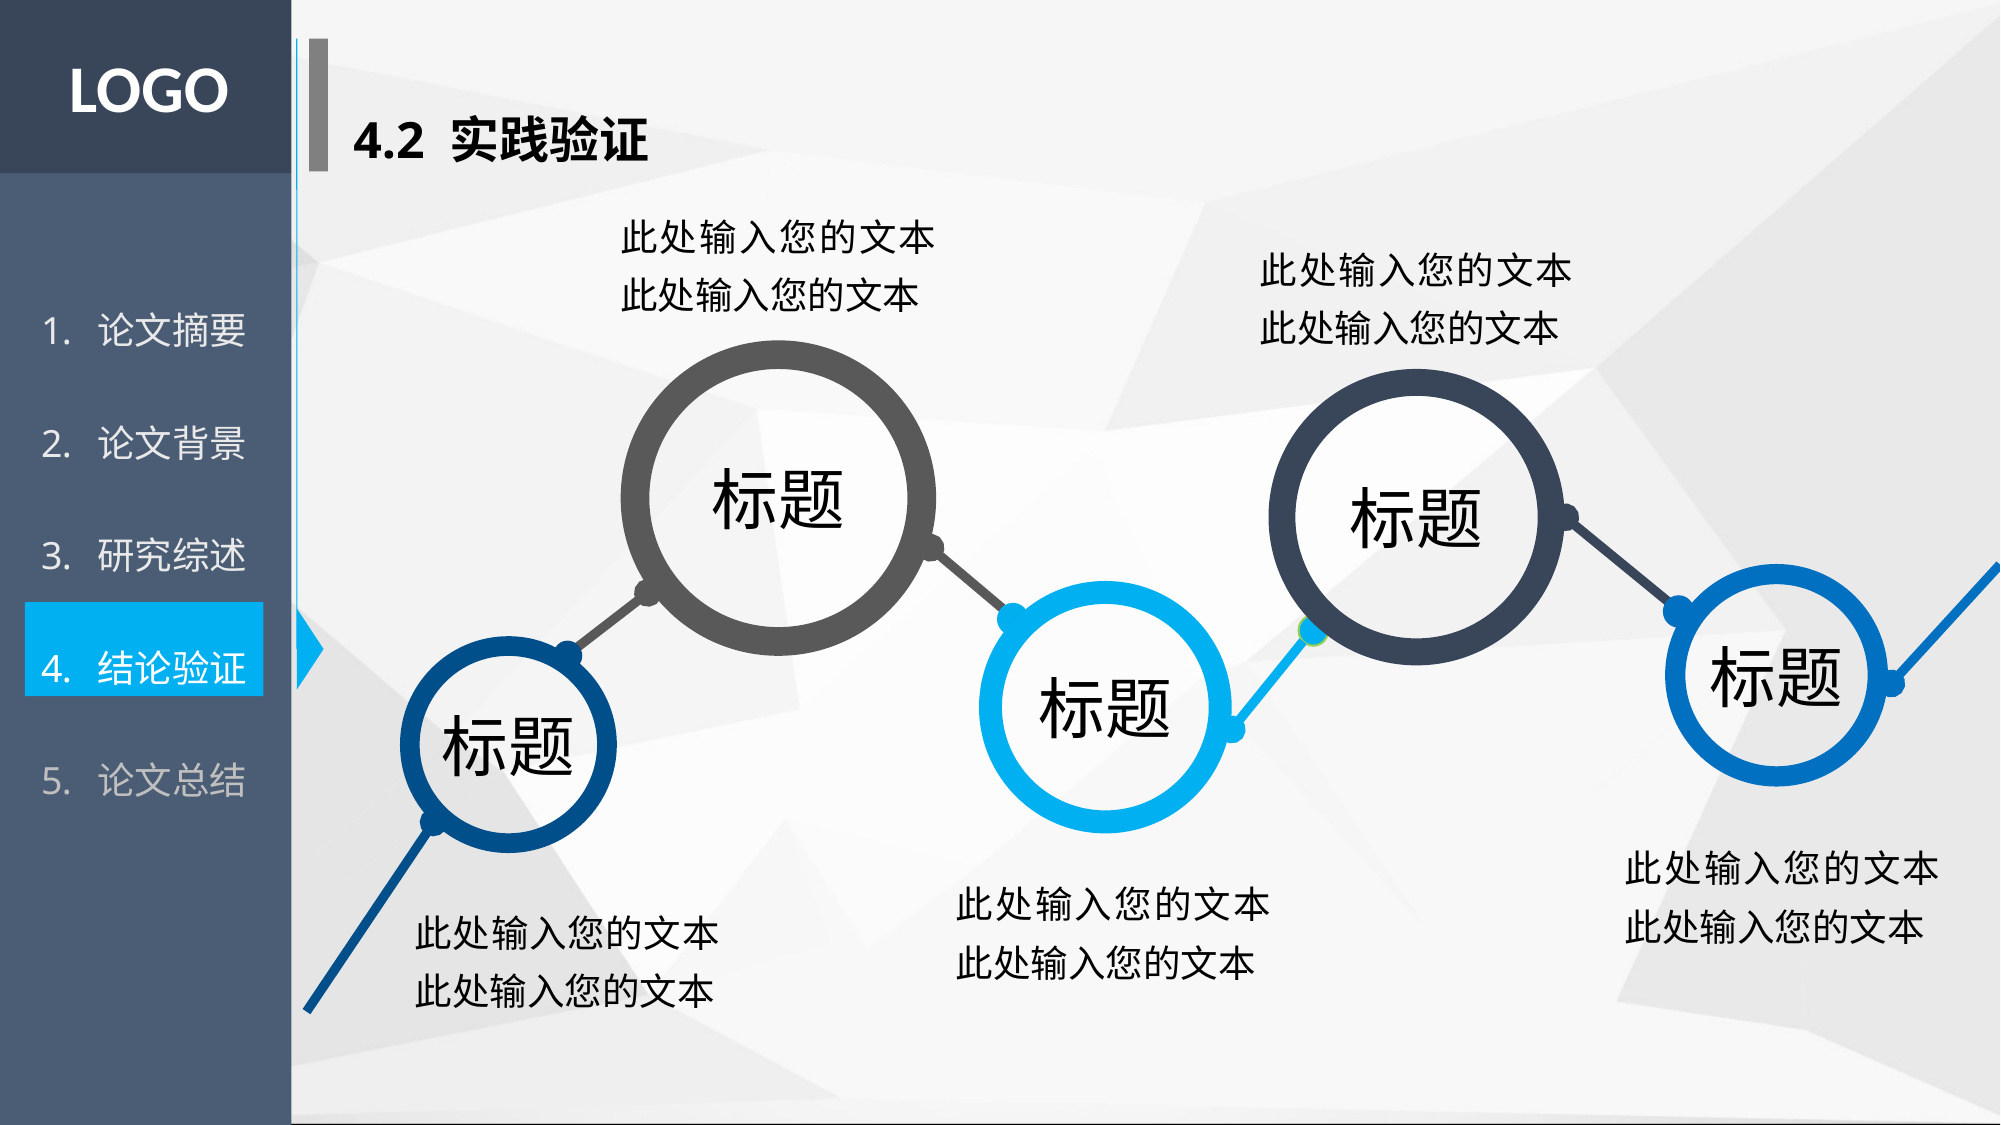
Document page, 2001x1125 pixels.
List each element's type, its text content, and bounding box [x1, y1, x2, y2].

text_box 4.2 实践验证 [338, 101, 665, 177]
text_box 此处输入您的文本此处输入您的文本 [605, 160, 952, 357]
text_box 此处输入您的文本此处输入您的文本 [399, 868, 735, 1042]
text_box 论文摘要 论文背景 研究综述 结论验证 论文总结 [26, 232, 263, 602]
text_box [930, 547, 1232, 834]
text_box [1231, 368, 1565, 730]
text_box [308, 38, 329, 172]
text_box 此处输入您的文本此处输入您的文本 [940, 822, 1287, 1030]
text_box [24, 602, 324, 697]
text_box LOGO [54, 38, 245, 134]
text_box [566, 340, 937, 656]
text_box 论文摘要 论文背景 研究综述 结论验证 论文总结 [26, 697, 263, 810]
text_box 此处输入您的文本此处输入您的文本 [1609, 787, 1956, 995]
picture [292, 0, 2001, 1125]
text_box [1565, 517, 2000, 787]
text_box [306, 636, 617, 1012]
text_box 此处输入您的文本此处输入您的文本 [1245, 199, 1589, 384]
